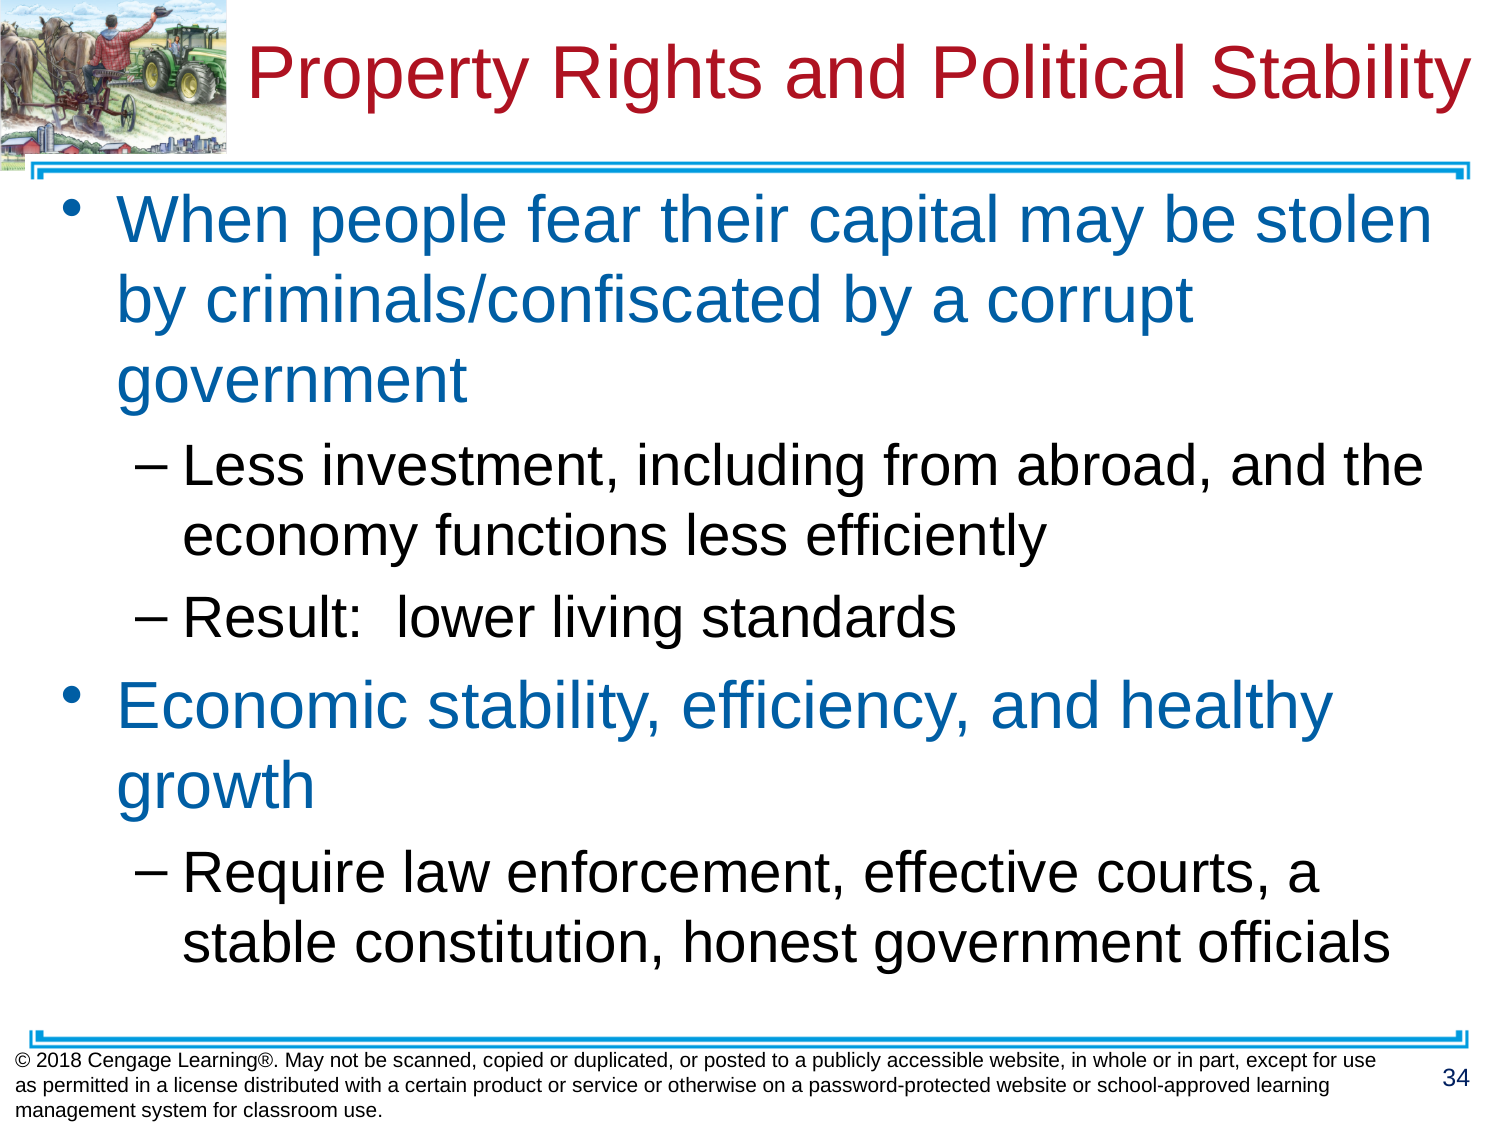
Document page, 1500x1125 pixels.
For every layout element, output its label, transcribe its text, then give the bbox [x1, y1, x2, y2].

picture [25, 1024, 45, 1043]
title Property Rights and Political Stability [219, 16, 1500, 158]
picture [0, 0, 1475, 186]
slide_number 34 [1412, 1052, 1500, 1117]
footer © 2018 Cengage Learning®. May not be scanned, copied or duplicated, or posted to a publicly accessible website, in whole or in part, except for use as permitted in a license distributed with a certain product or service or otherwise on a password-protected website or school-approved learning management system for classroom use. [0, 1043, 1412, 1125]
picture [1455, 1024, 1475, 1053]
list When people fear their capital may be stolen by criminals/confiscated by a corrupt government Less investment, including from abroad, and the economy functions less efficiently Result: lower living standards Economic stability, efficiency, and healthy growth Require law enforcement, effective courts, a stable constitution, honest government officials [45, 168, 1455, 1055]
